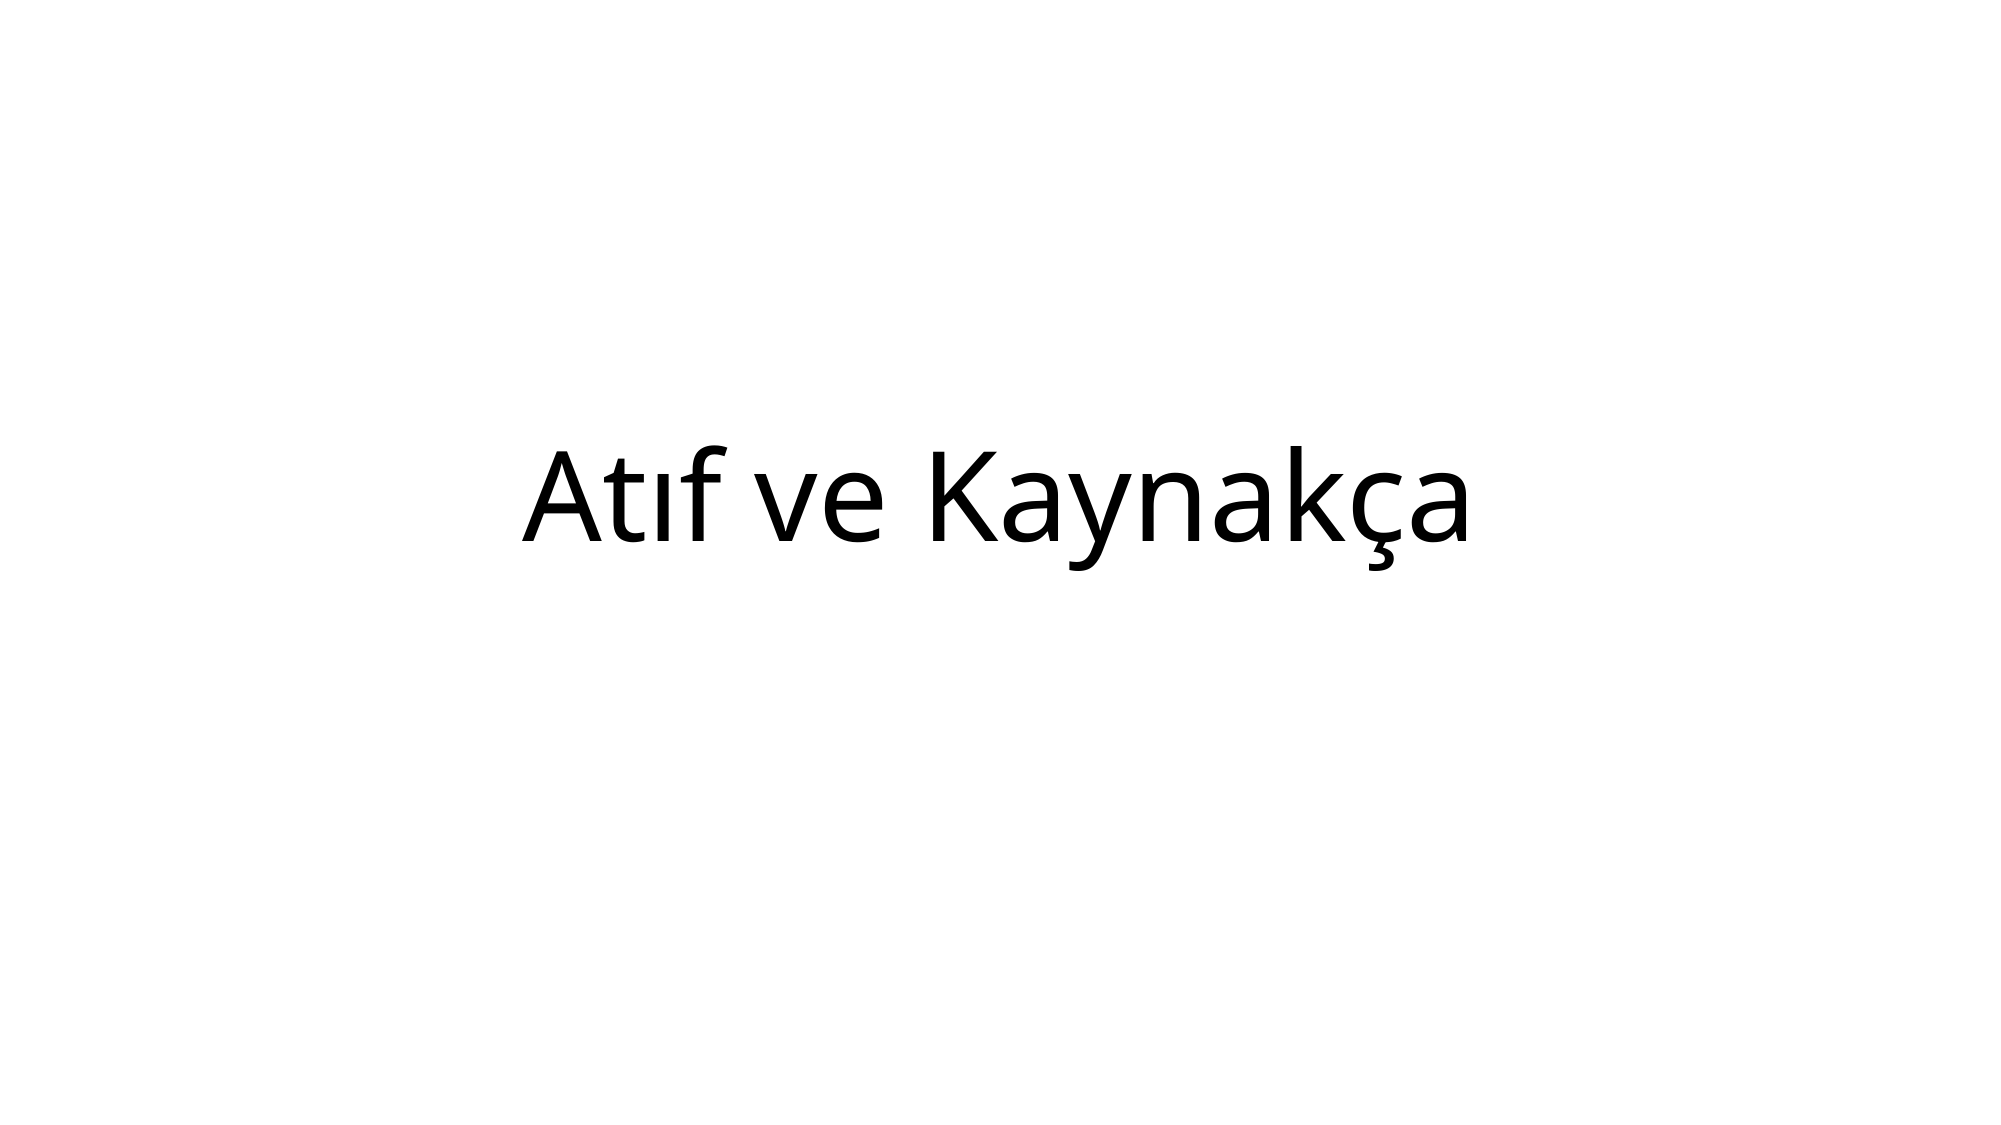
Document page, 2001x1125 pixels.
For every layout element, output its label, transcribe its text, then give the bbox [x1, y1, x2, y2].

title Atıf ve Kaynakça [249, 184, 1750, 576]
